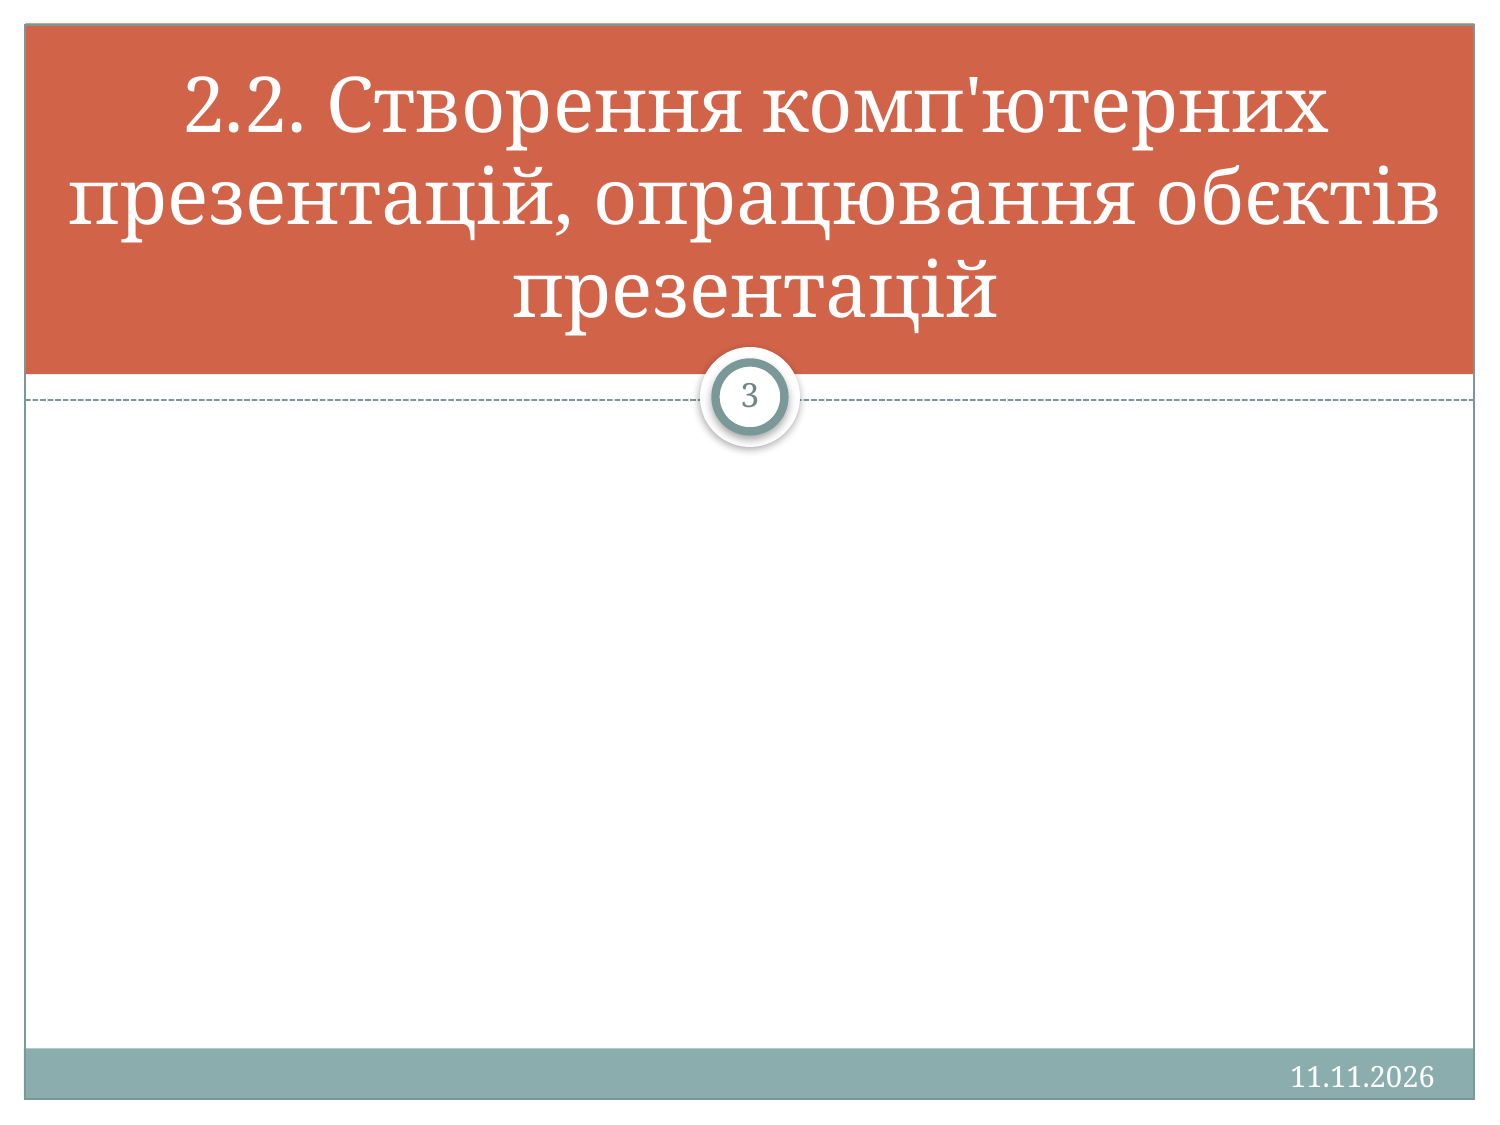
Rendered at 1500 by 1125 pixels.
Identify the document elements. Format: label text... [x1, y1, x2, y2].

title 2.2. Створення комп'ютерних презентацій, опрацювання обєктів презентацій [46, 46, 1465, 340]
slide_number 3 [712, 360, 788, 434]
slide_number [950, 1050, 1450, 1111]
footer [50, 1051, 715, 1112]
